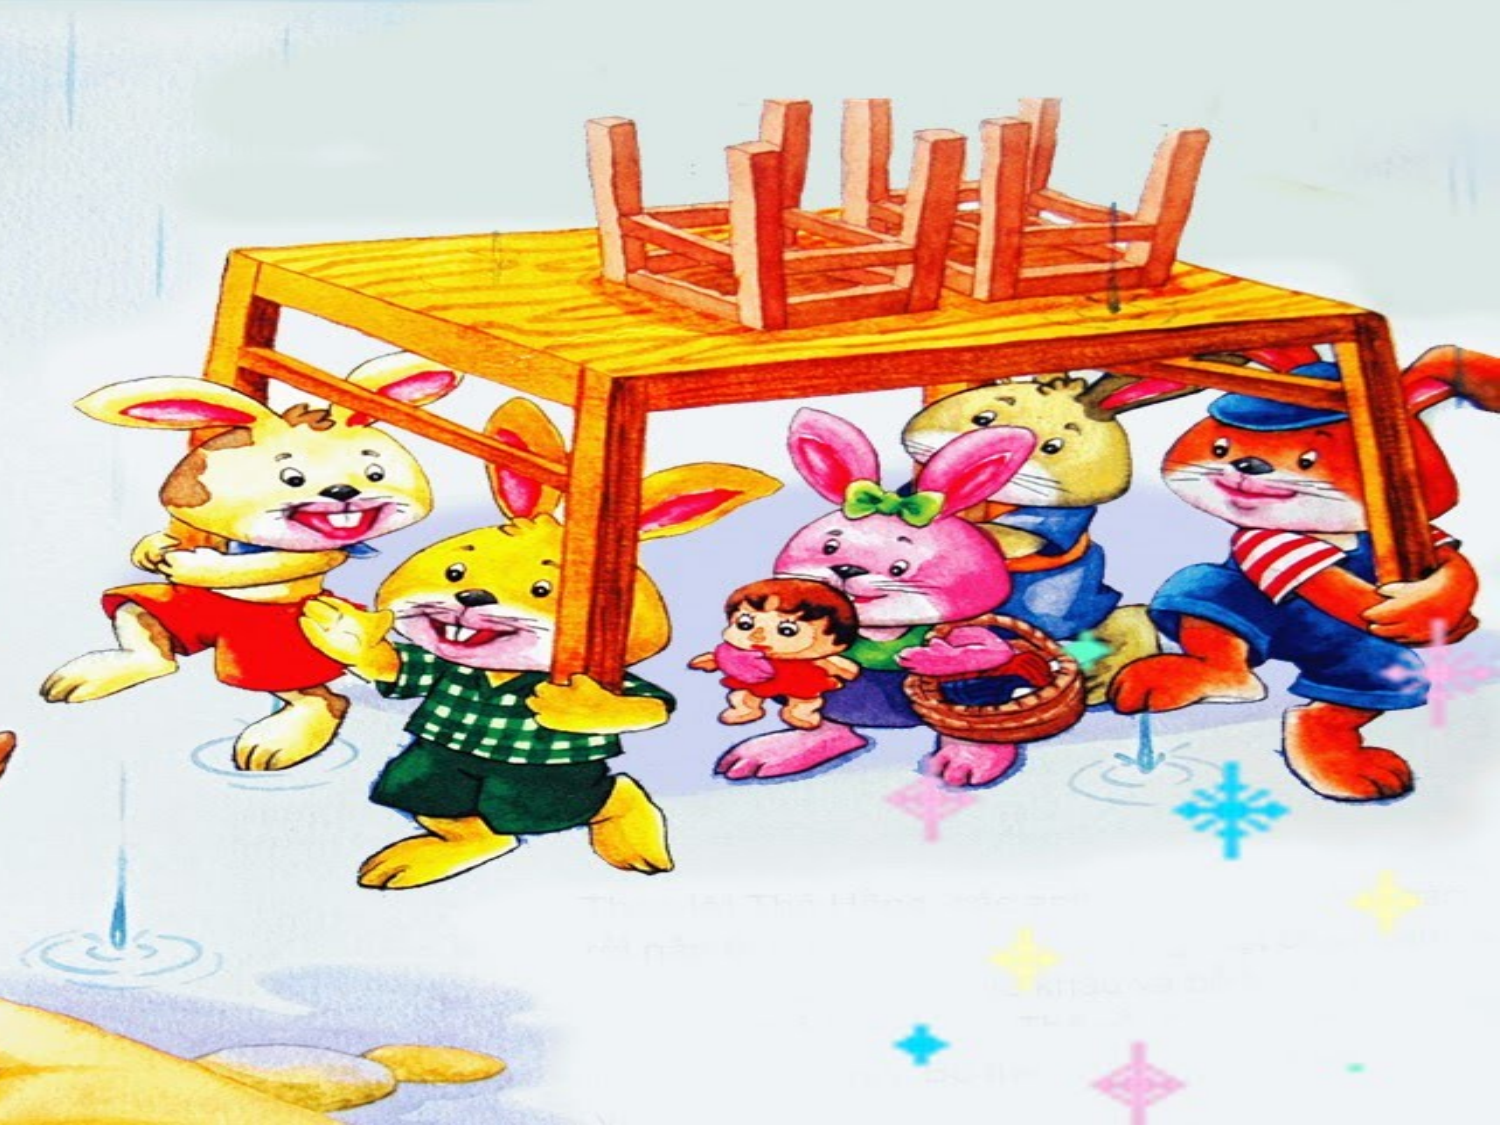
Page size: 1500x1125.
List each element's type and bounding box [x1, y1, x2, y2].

list [0, 0, 1500, 1125]
